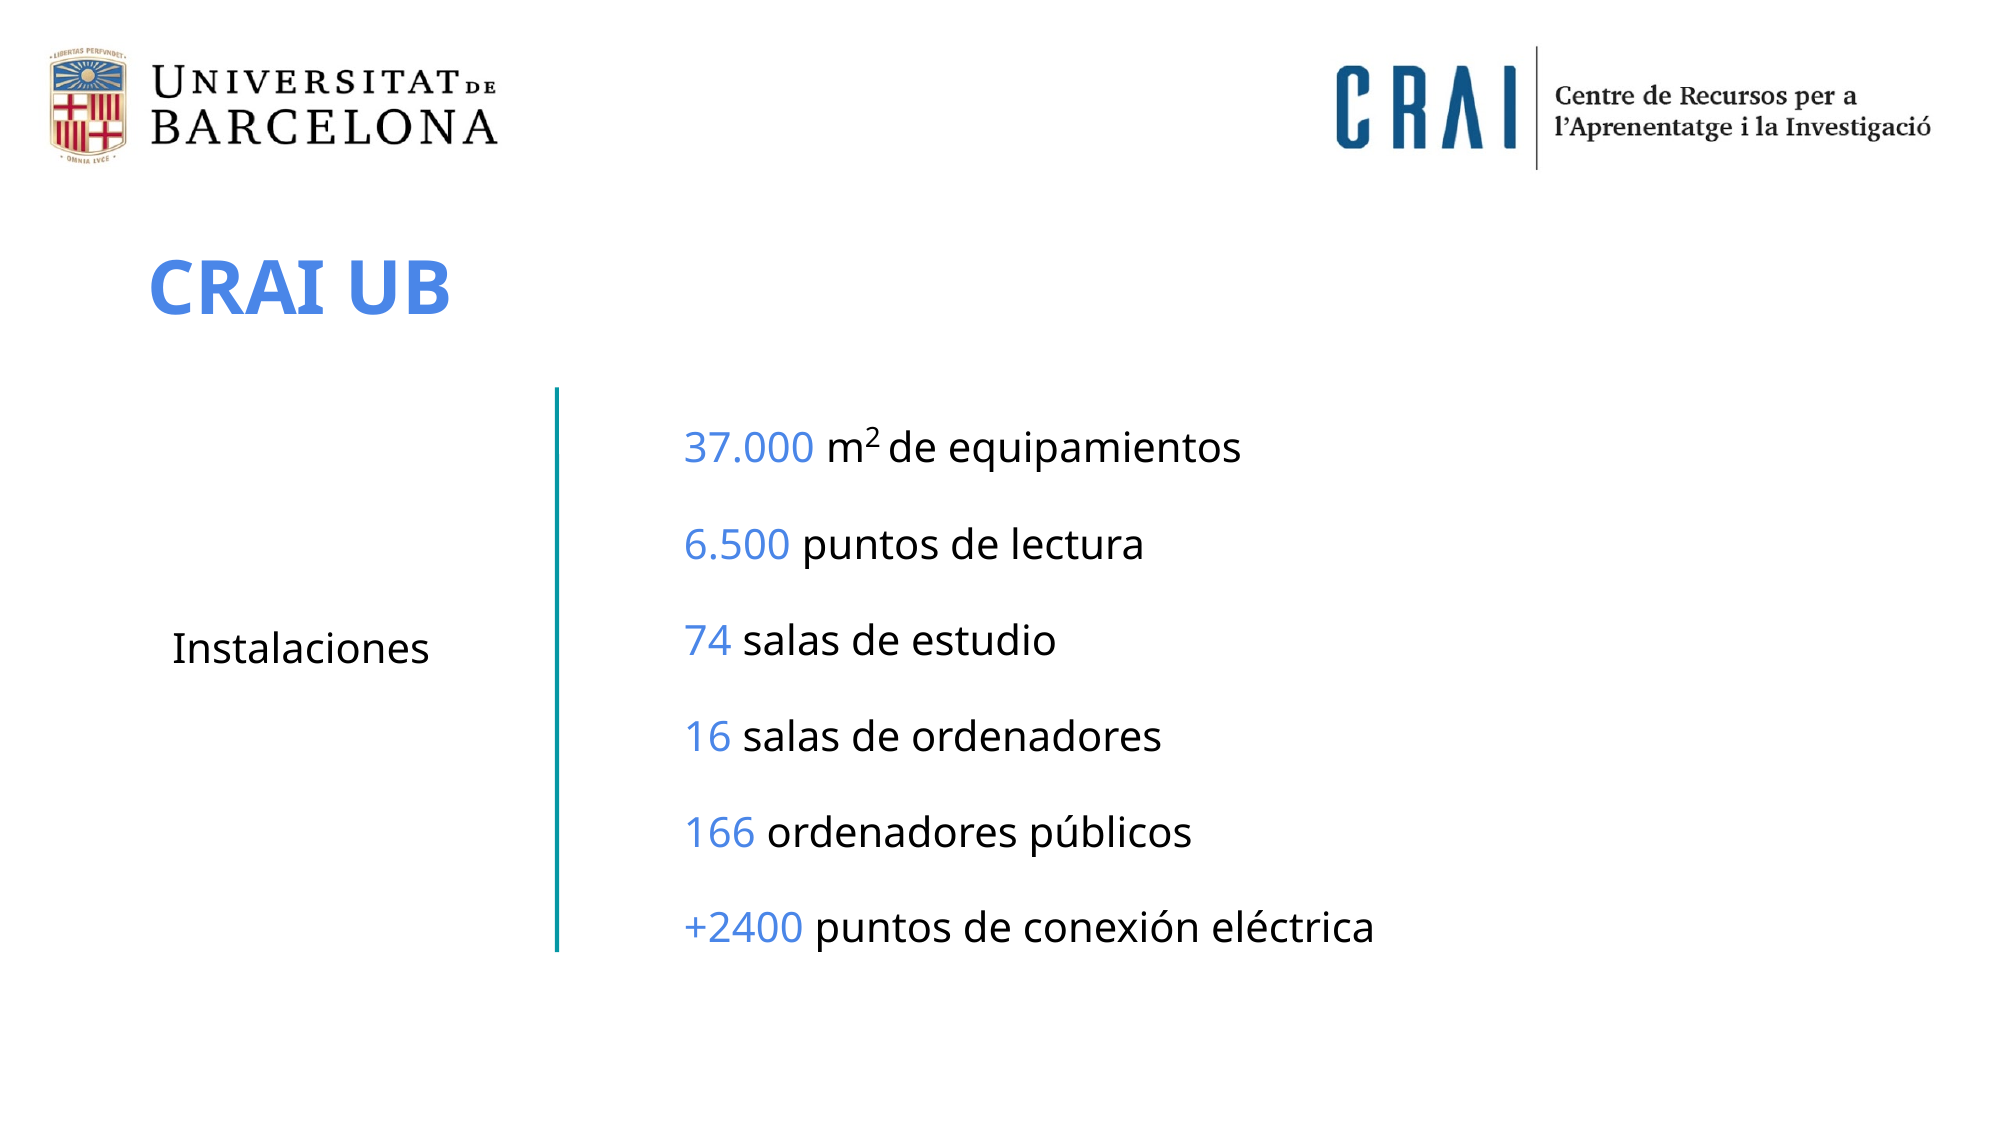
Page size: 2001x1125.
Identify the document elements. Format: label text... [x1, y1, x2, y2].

text_box Instalaciones [157, 589, 473, 764]
text_box 37.000 m2 de equipamientos 6.500 puntos de lectura 74 salas de estudio 16 salas de ordenadores 166 ordenadores públicos +2400 puntos de conexión eléctrica [669, 377, 1985, 553]
text_box CRAI UB [133, 242, 520, 349]
picture [0, 4, 1951, 235]
